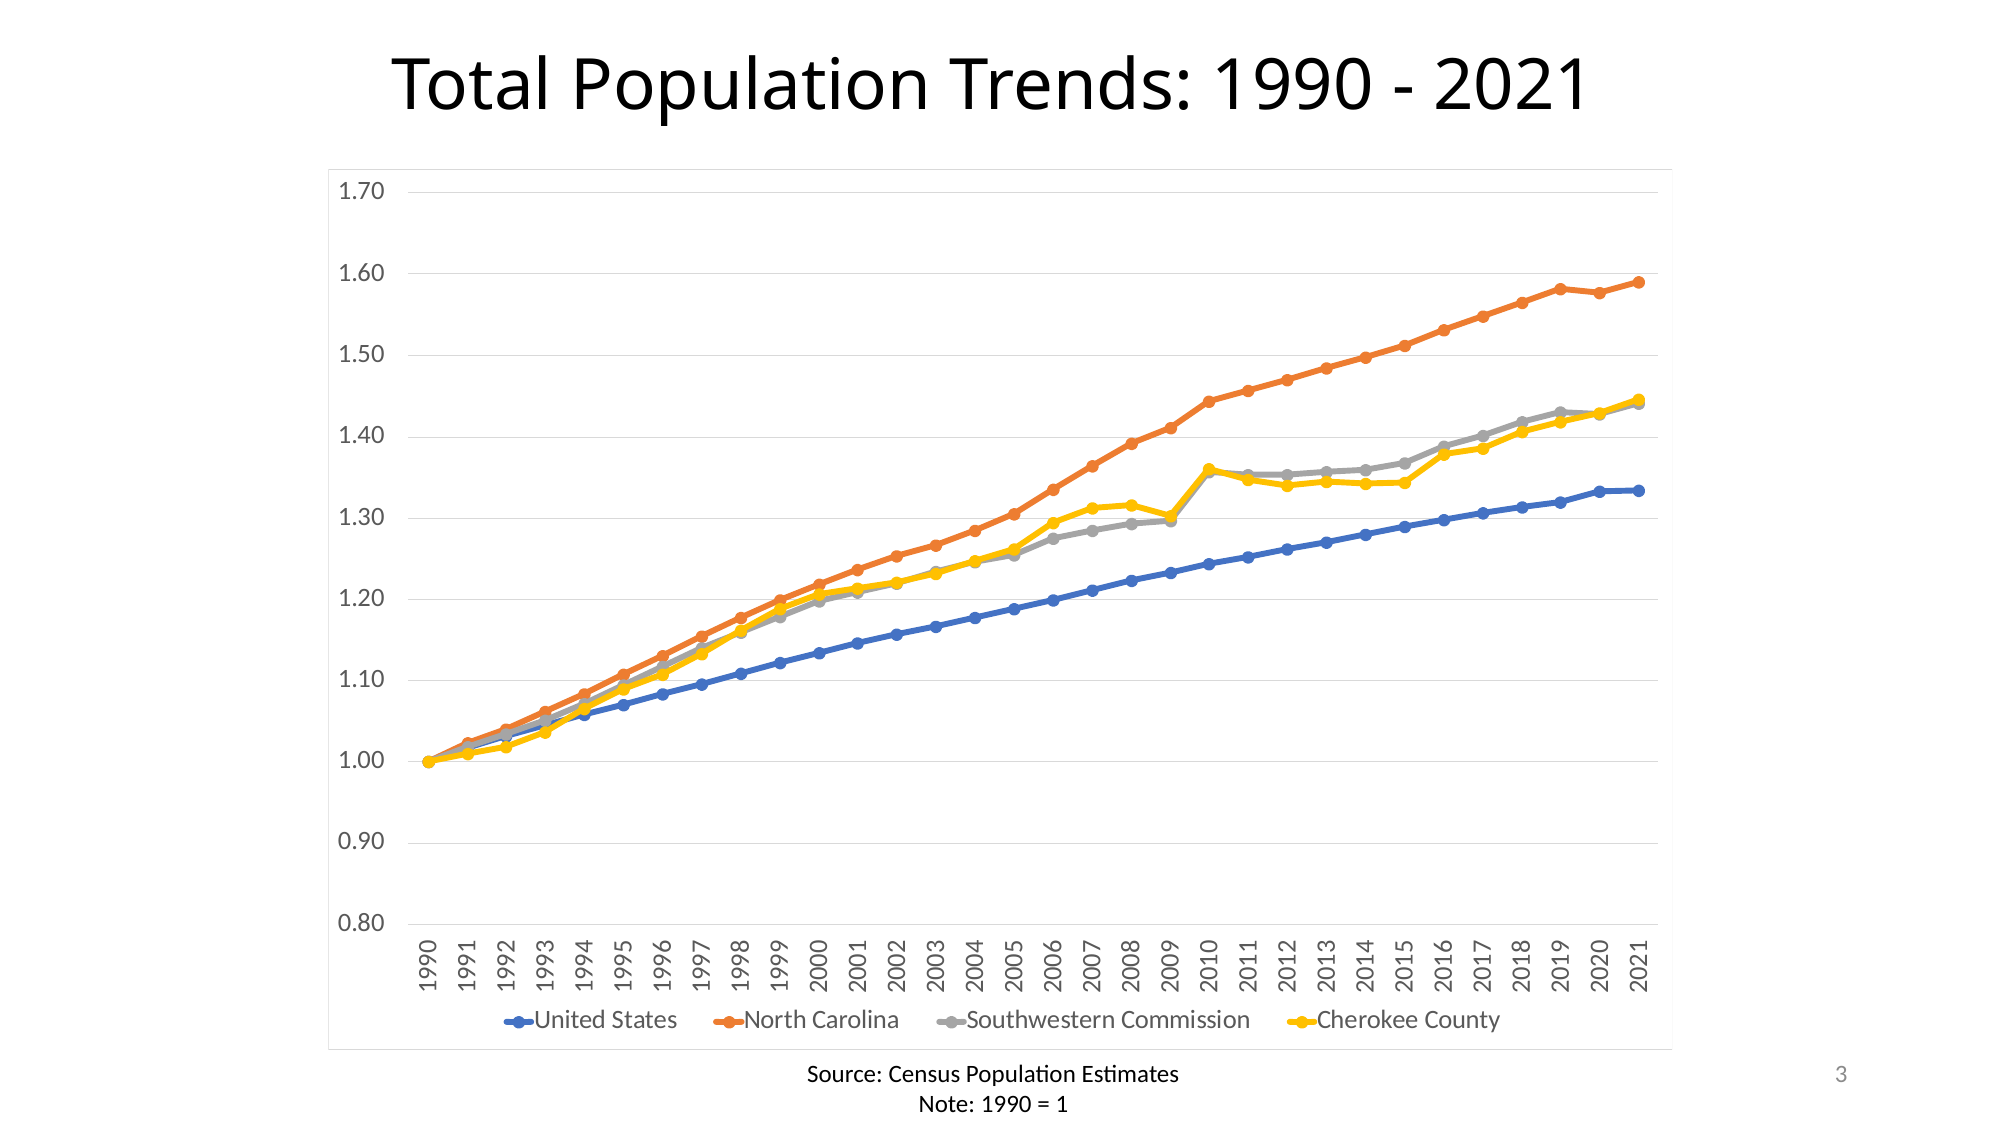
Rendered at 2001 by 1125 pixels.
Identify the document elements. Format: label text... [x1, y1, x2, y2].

title Total Population Trends: 1990 - 2021 [24, 5, 1963, 169]
picture [327, 168, 1673, 1050]
text_box Source: Census Population Estimates Note: 1990 = 1 [790, 1050, 1197, 1125]
slide_number 3 [1412, 1042, 1863, 1103]
